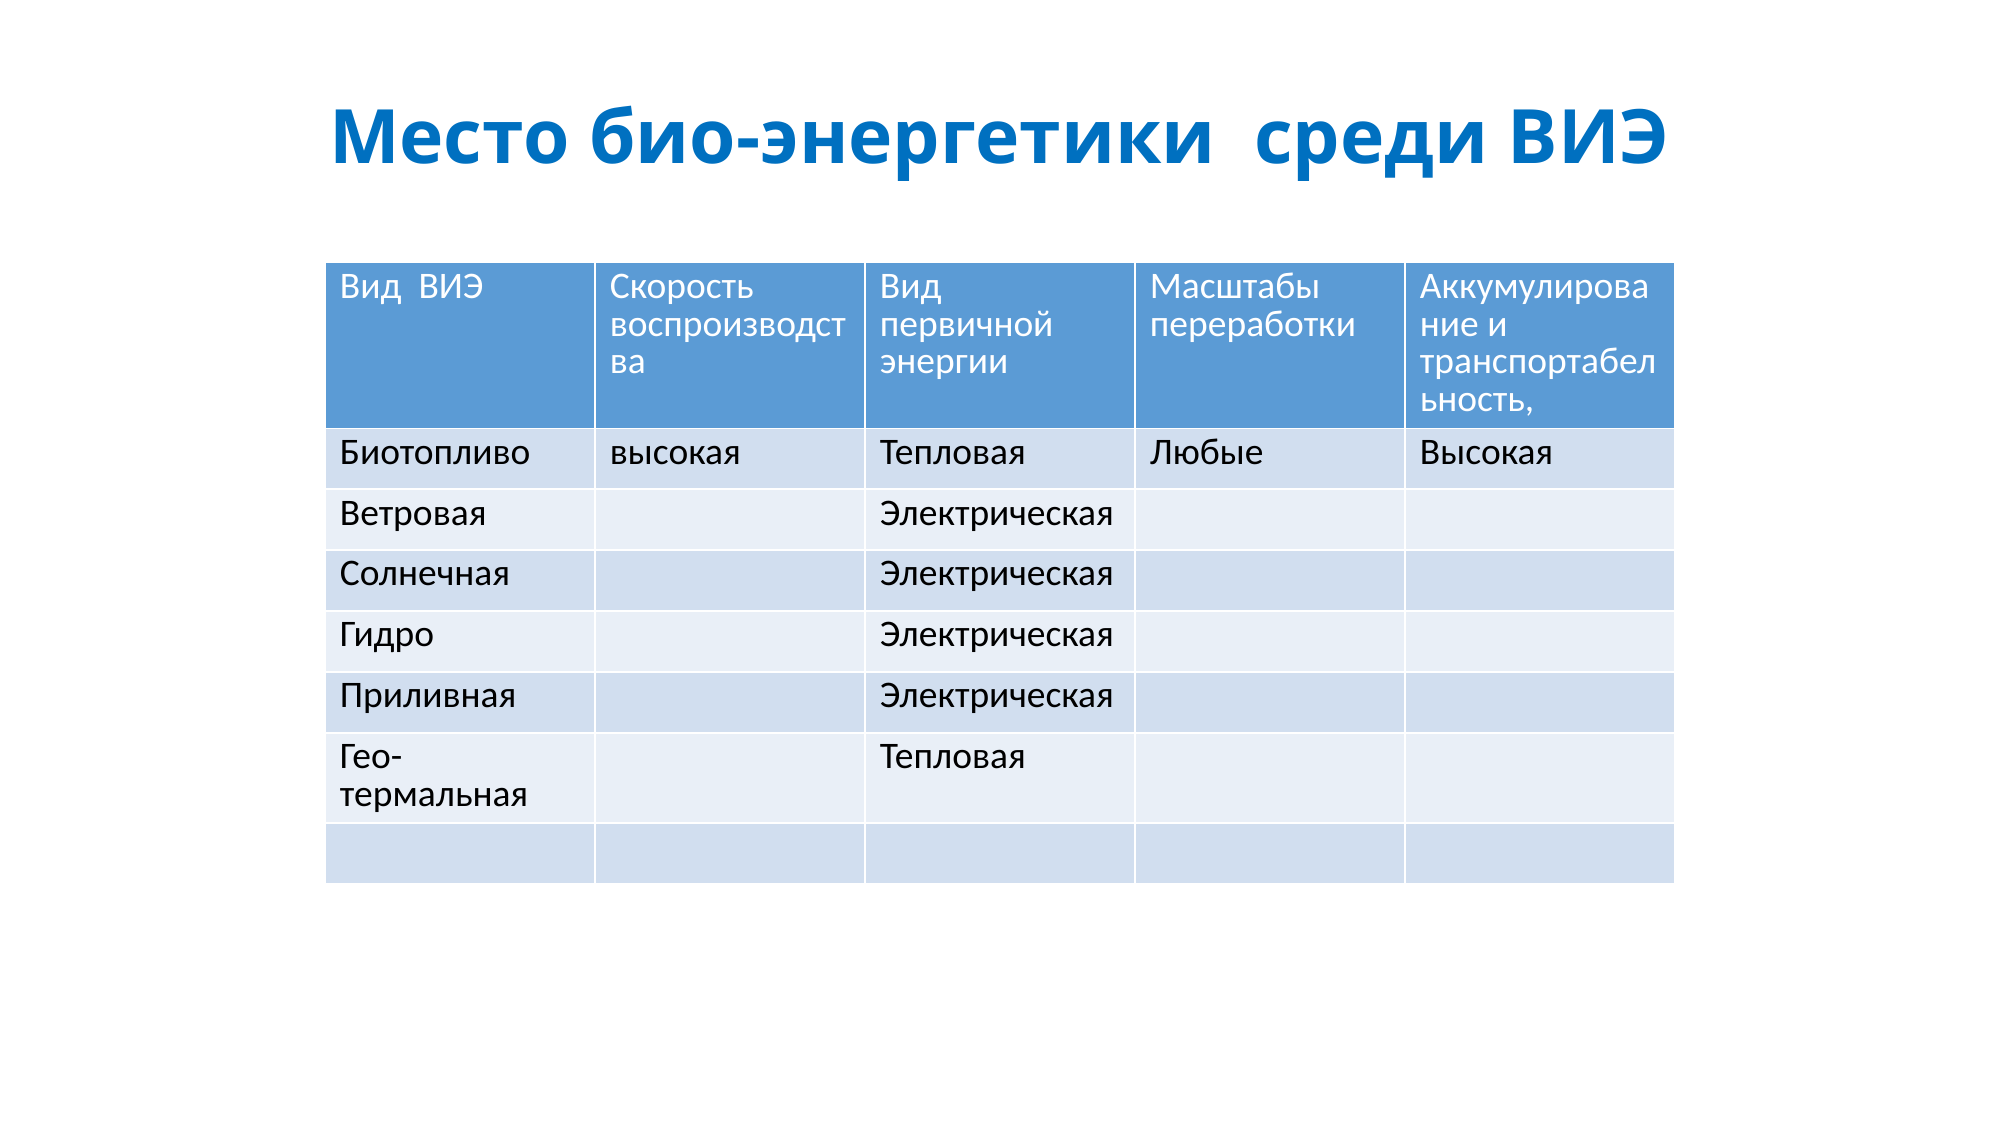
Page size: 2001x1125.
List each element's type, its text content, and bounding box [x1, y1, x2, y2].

table_cell [1406, 734, 1674, 822]
table_cell [326, 824, 594, 883]
table_cell Гидро [326, 612, 594, 671]
table_header Аккумулирование и транспортабельность, [1406, 263, 1674, 428]
table_cell [1406, 612, 1674, 671]
table_cell [596, 490, 864, 549]
table_header Вид ВИЭ [326, 263, 594, 428]
table_cell Любые [1136, 429, 1404, 488]
table_cell Гео-термальная [326, 734, 594, 822]
table_cell Высокая [1406, 429, 1674, 488]
table_cell Приливная [326, 673, 594, 732]
table_cell [866, 824, 1134, 883]
table_cell [1136, 824, 1404, 883]
table_cell высокая [596, 429, 864, 488]
table_cell [596, 551, 864, 610]
table_header Вид первичной энергии [866, 263, 1134, 428]
table_cell Ветровая [326, 490, 594, 549]
table_cell Солнечная [326, 551, 594, 610]
table_cell Электрическая [866, 551, 1134, 610]
table_cell Электрическая [866, 612, 1134, 671]
title Место био-энергетики среди ВИЭ [99, 44, 1901, 233]
table_cell [1136, 551, 1404, 610]
table_cell [596, 612, 864, 671]
table_cell [1406, 490, 1674, 549]
table_header Скорость воспроизводства [596, 263, 864, 428]
table_cell [1406, 673, 1674, 732]
table_cell Электрическая [866, 673, 1134, 732]
table_cell [1136, 673, 1404, 732]
table_cell Тепловая [866, 734, 1134, 822]
table_cell [1136, 612, 1404, 671]
table_cell [1136, 490, 1404, 549]
table_cell [596, 673, 864, 732]
table_cell Электрическая [866, 490, 1134, 549]
table_cell [1136, 734, 1404, 822]
table_cell [596, 824, 864, 883]
table_cell [596, 734, 864, 822]
table_cell [1406, 824, 1674, 883]
table_cell Тепловая [866, 429, 1134, 488]
table_cell Биотопливо [326, 429, 594, 488]
table_header Масштабы переработки [1136, 263, 1404, 428]
table_cell [1406, 551, 1674, 610]
